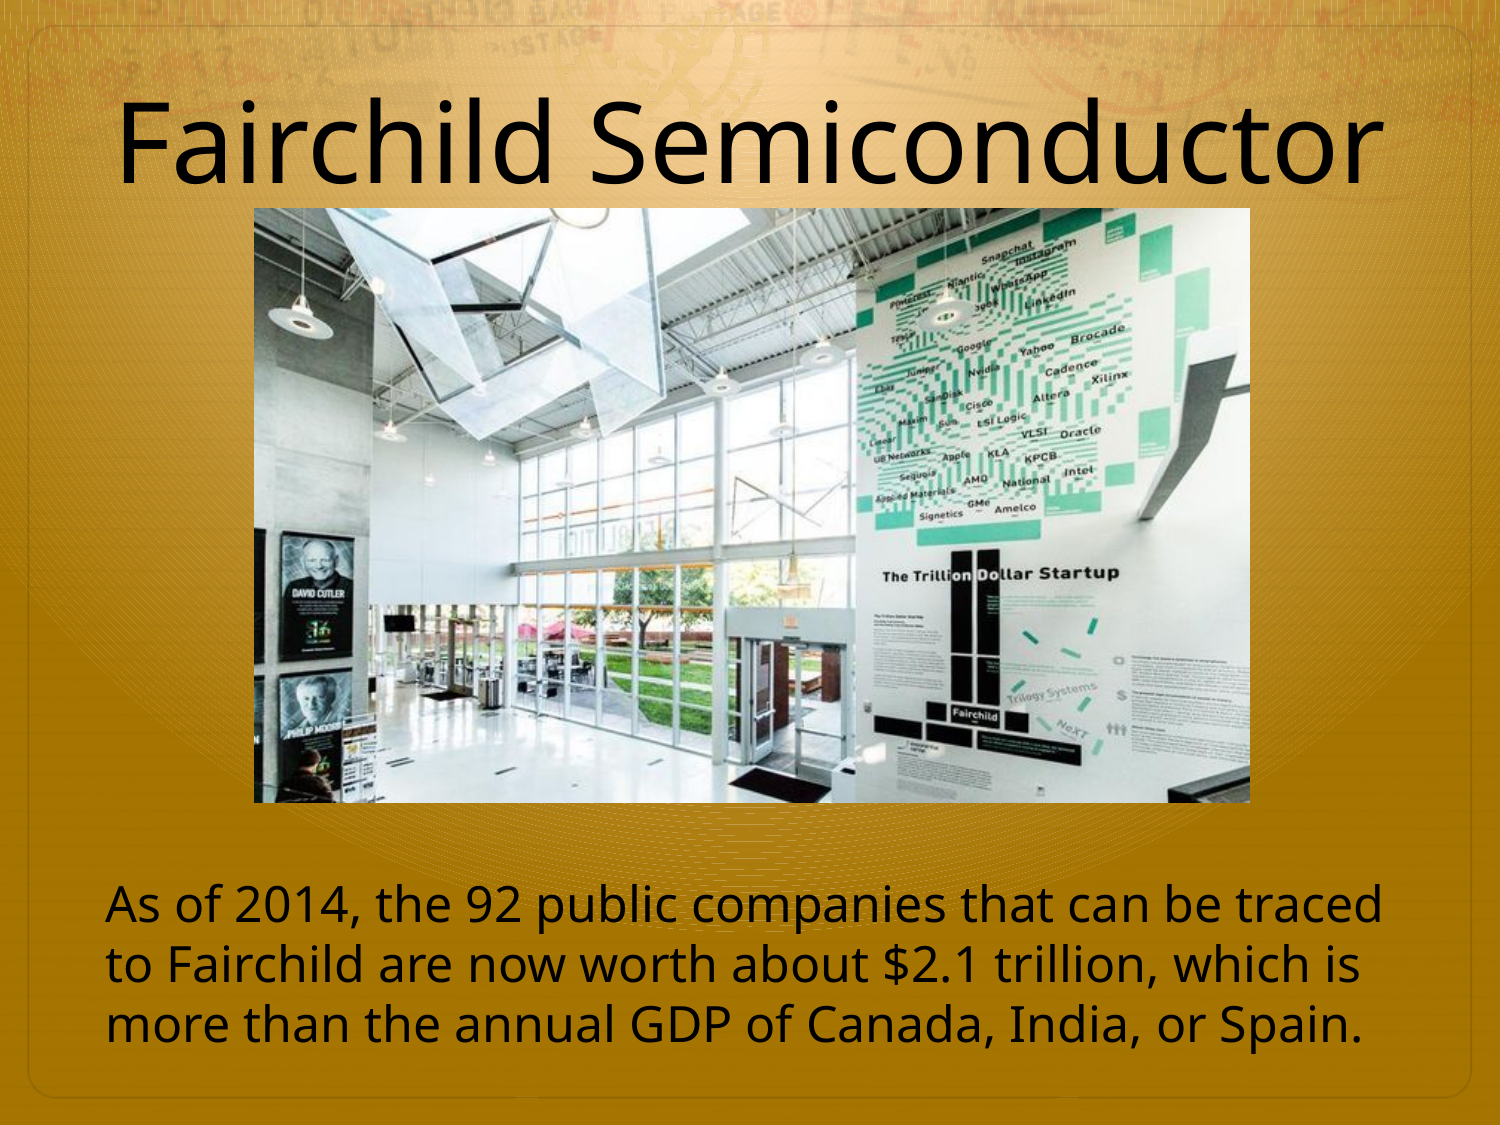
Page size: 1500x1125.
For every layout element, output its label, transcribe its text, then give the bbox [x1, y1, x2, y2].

text_box As of 2014, the 92 public companies that can be traced to Fairchild are now worth about $2.1 trillion, which is more than the annual GDP of Canada, India, or Spain. [90, 865, 1441, 1061]
picture [0, 0, 1500, 1125]
title Fairchild Semiconductor [93, 45, 1407, 233]
